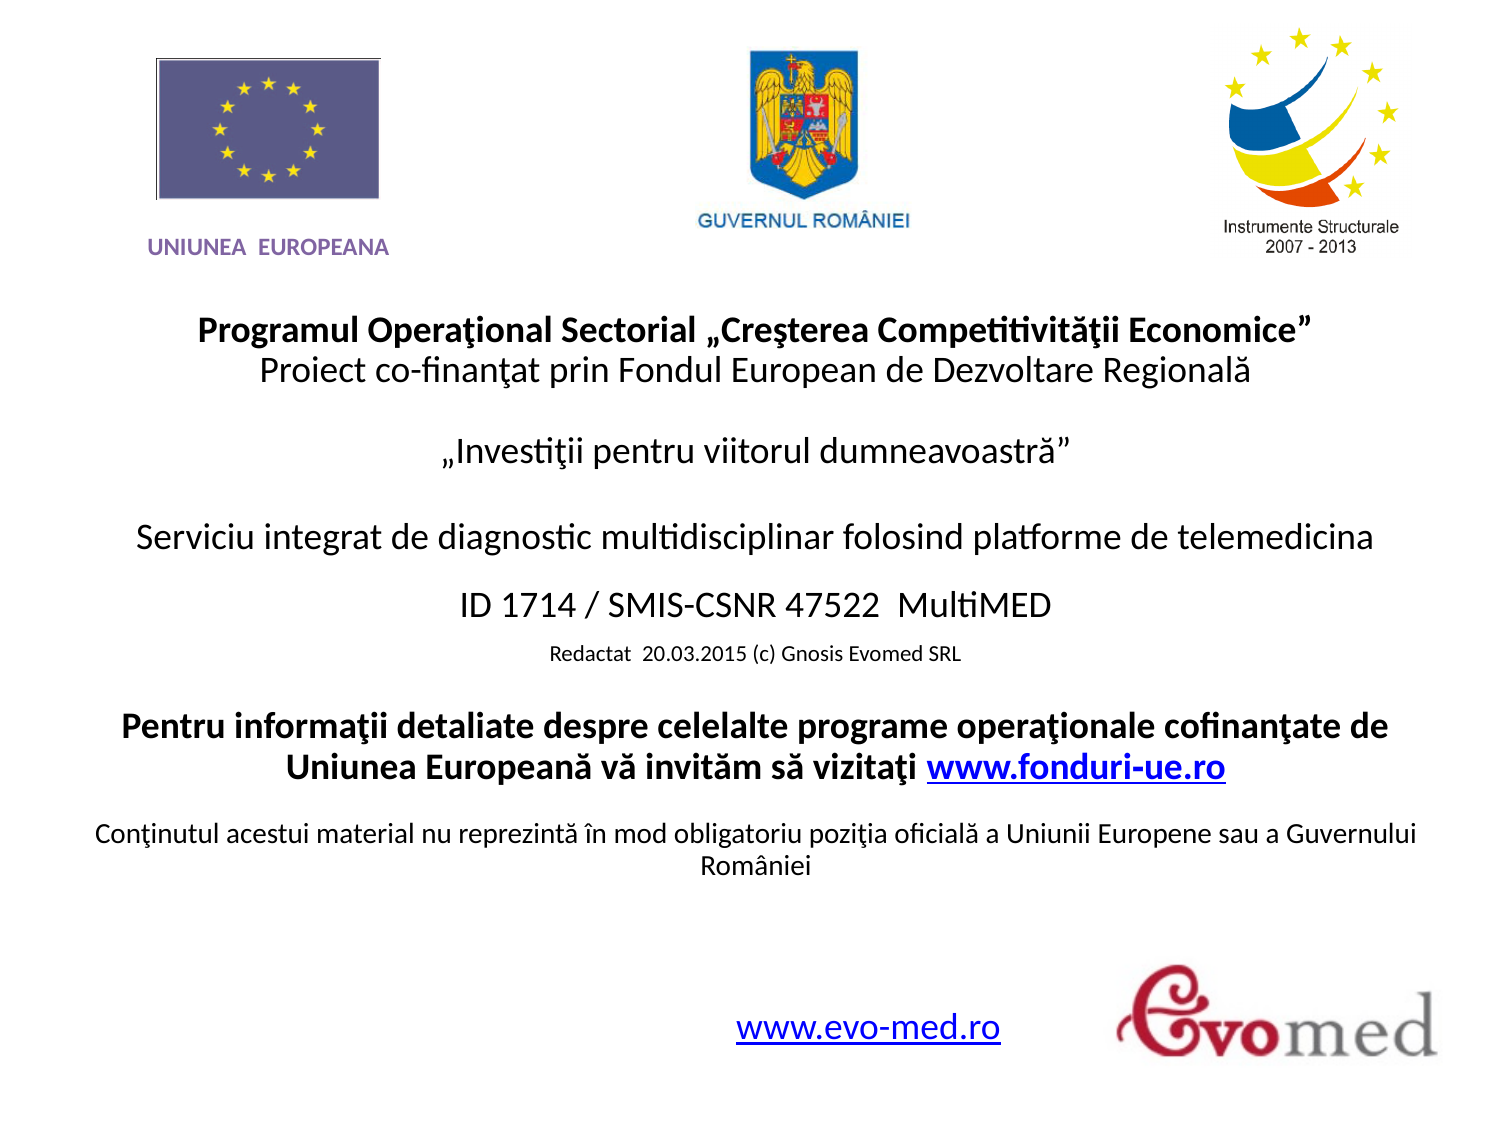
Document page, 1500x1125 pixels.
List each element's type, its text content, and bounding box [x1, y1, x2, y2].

text_box Programul Operaţional Sectorial „Creşterea Competitivităţii Economice” Proiect co-finanţat prin Fondul European de Dezvoltare Regională „Investiţii pentru viitorul dumneavoastră” Serviciu integrat de diagnostic multidisciplinar folosind platforme de telemedicina ID 1714 / SMIS-CSNR 47522 MultiMED Redactat 20.03.2015 (c) Gnosis Evomed SRL Pentru informaţii detaliate despre celelalte programe operaţionale cofinanţate de Uniunea Europeană vă invităm să vizitaţi www.fonduri‐ue.ro Conţinutul acestui material nu reprezintă în mod obligatoriu poziţia oficială a Uniunii Europene sau a Guvernului României [41, 302, 1471, 970]
text_box www.evo-med.ro [721, 994, 1016, 1055]
picture [1092, 940, 1453, 1077]
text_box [123, 23, 1412, 272]
